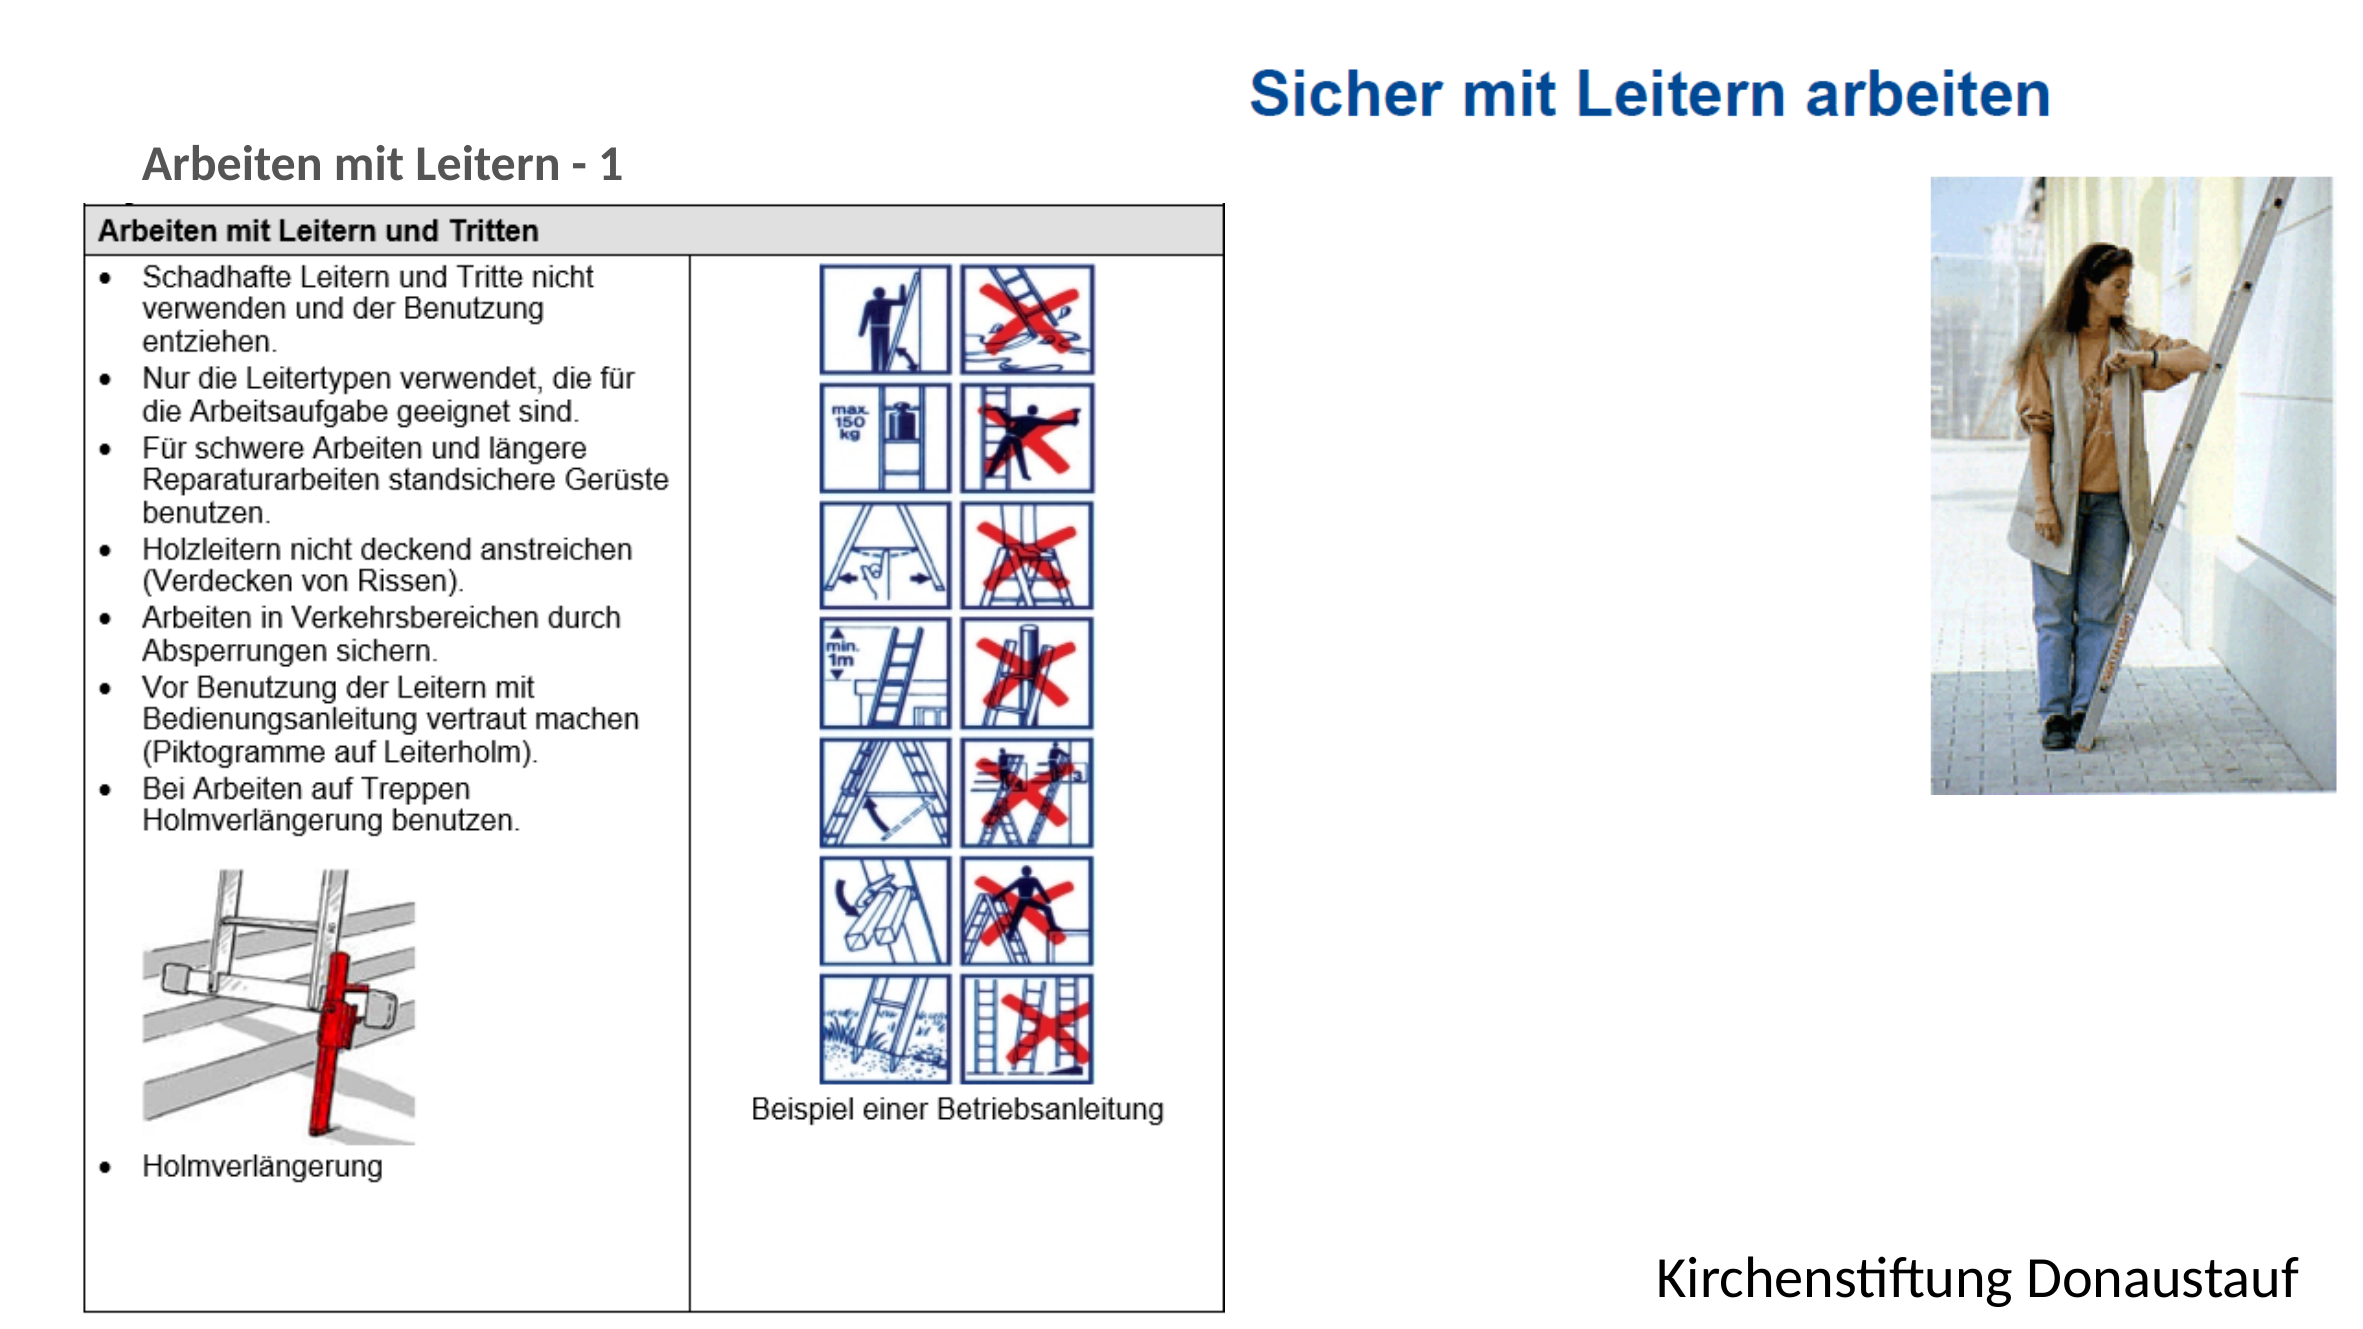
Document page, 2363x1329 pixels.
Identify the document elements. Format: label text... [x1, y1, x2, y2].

picture [1240, 61, 2344, 795]
text_box Kirchenstiftung Donaustauf [1641, 1231, 2363, 1329]
picture [82, 203, 1225, 1315]
text_box Arbeiten mit Leitern - 1 [141, 121, 827, 190]
